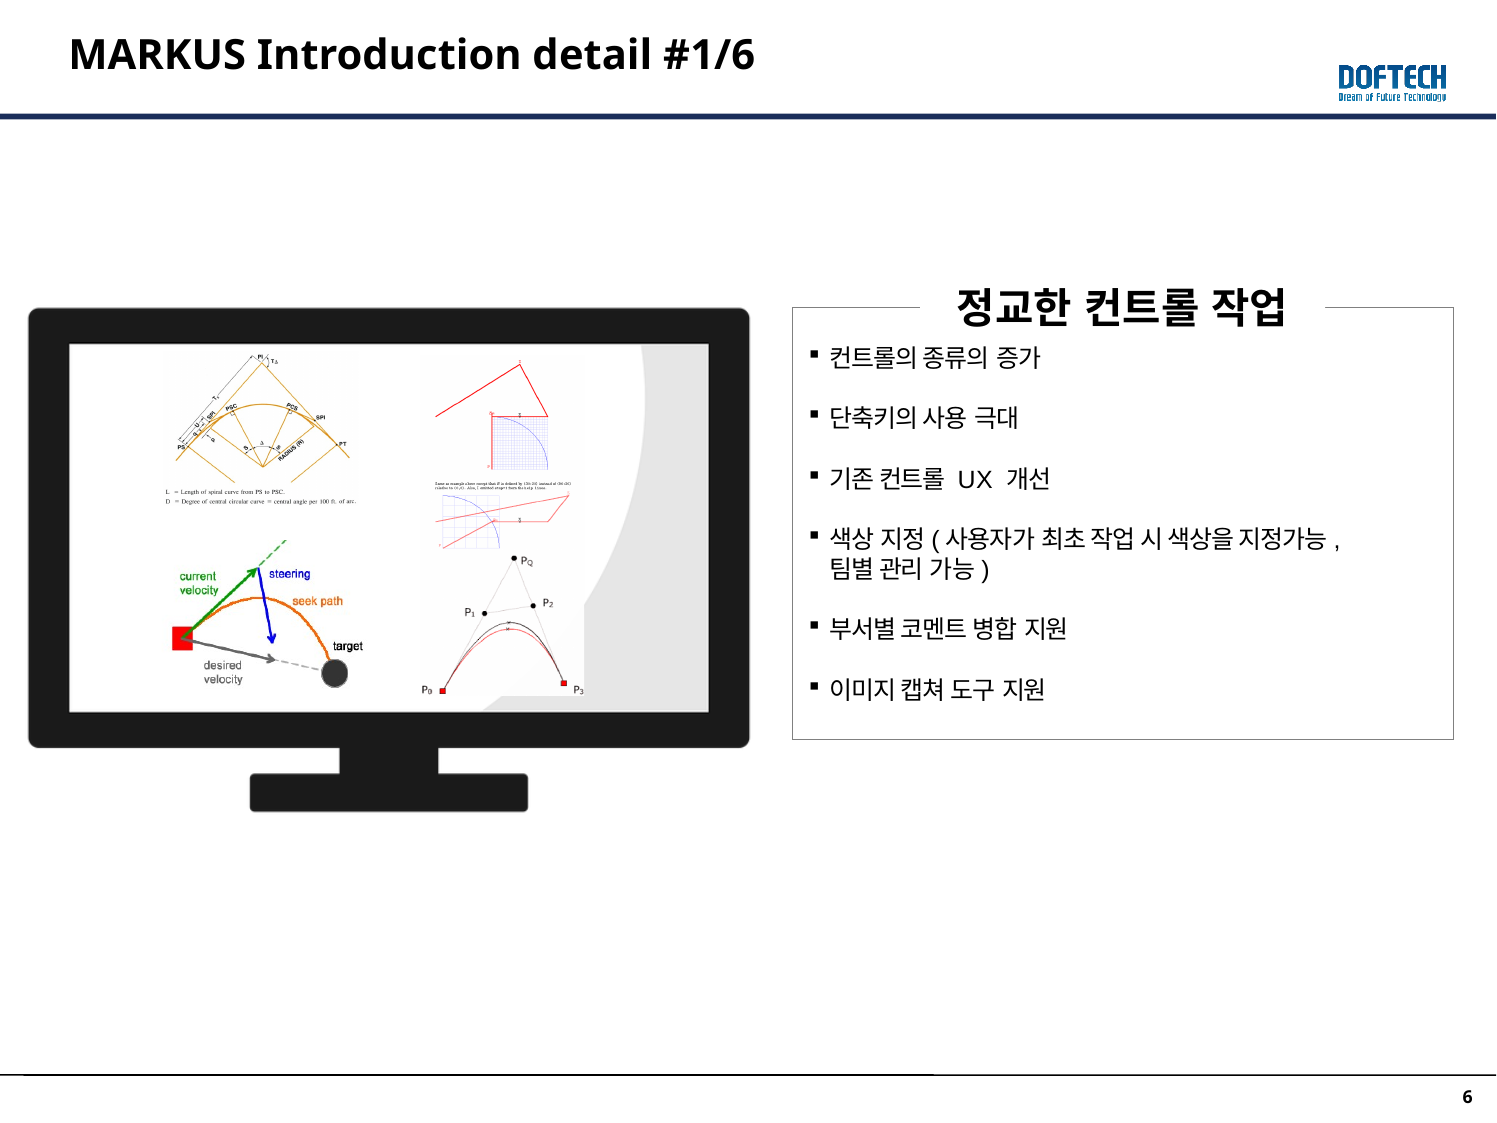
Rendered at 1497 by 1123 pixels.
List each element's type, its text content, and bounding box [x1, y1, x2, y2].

text_box 정교한 컨트롤 작업 [920, 281, 1326, 333]
text_box 컨트롤의 종류의 증가 단축키의 사용 극대 기존 컨트롤 UX 개선 색상 지정(사용자가 최초 작업 시 색상을 지정가능, 팀별 관리 가능) 부서별 코멘트 병합 지원 이미지 캡쳐 도구 지원 [792, 307, 1454, 740]
list MARKUS Introduction detail #1/6 [53, 20, 938, 86]
picture [15, 295, 759, 822]
picture [1334, 63, 1450, 102]
